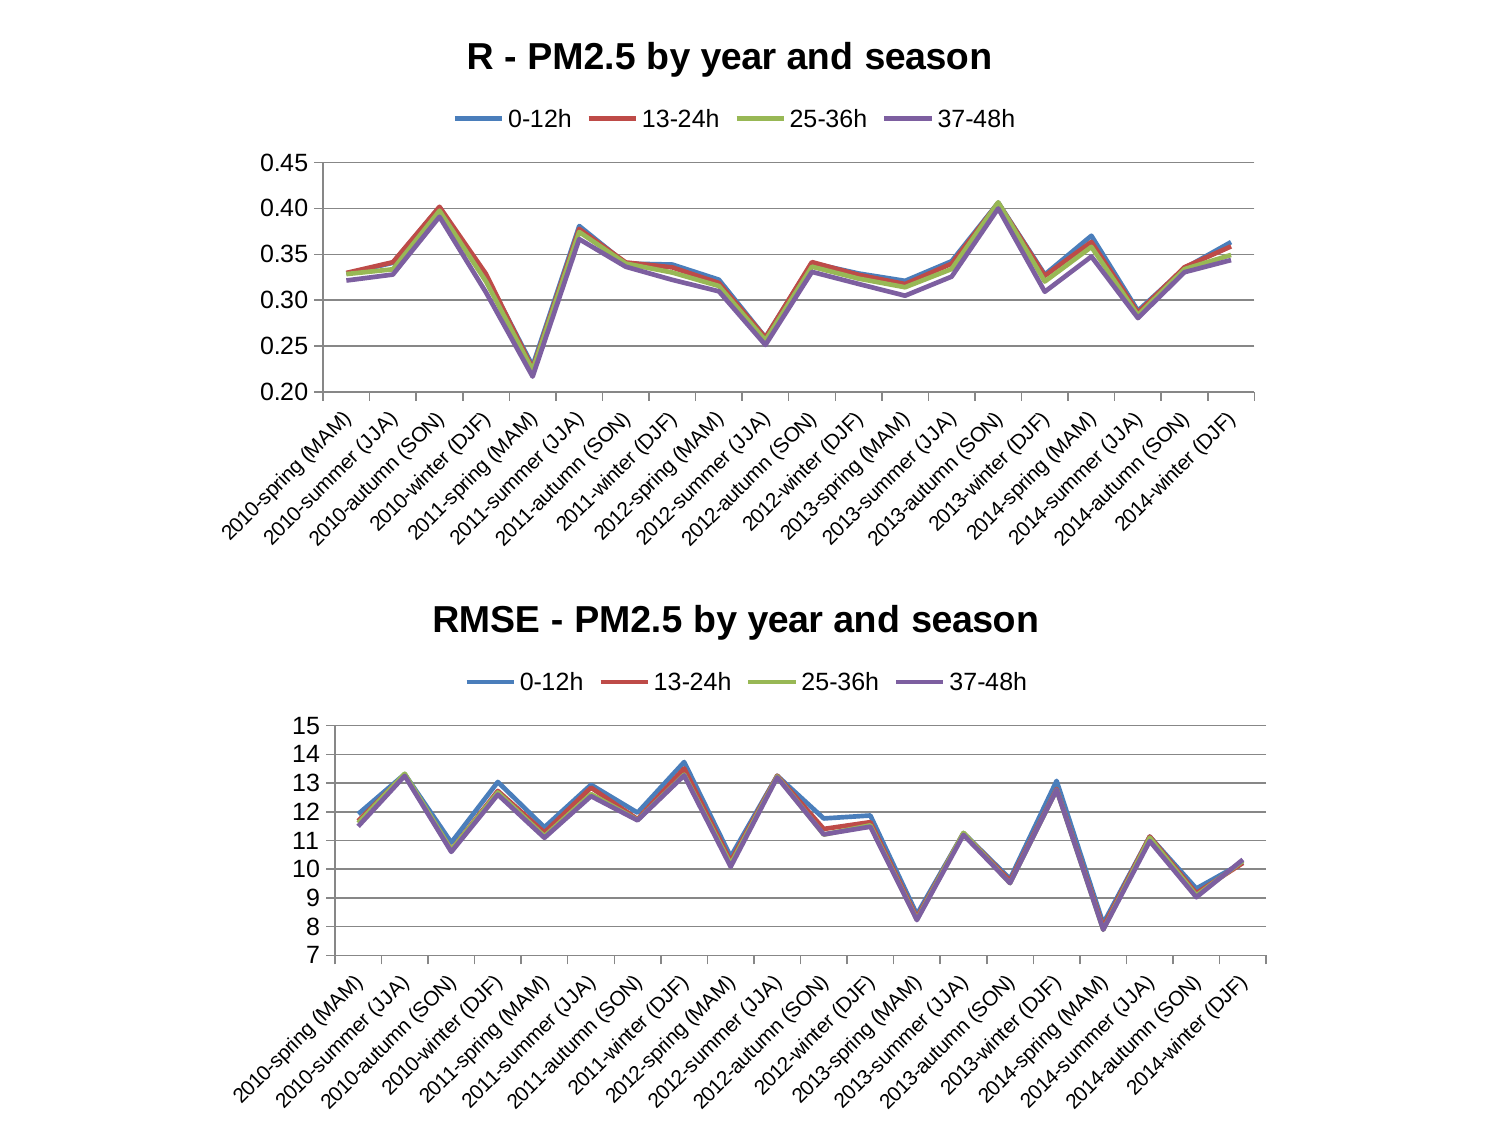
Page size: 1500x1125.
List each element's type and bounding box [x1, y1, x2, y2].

chart [206, 567, 1289, 1125]
chart [194, 4, 1277, 562]
